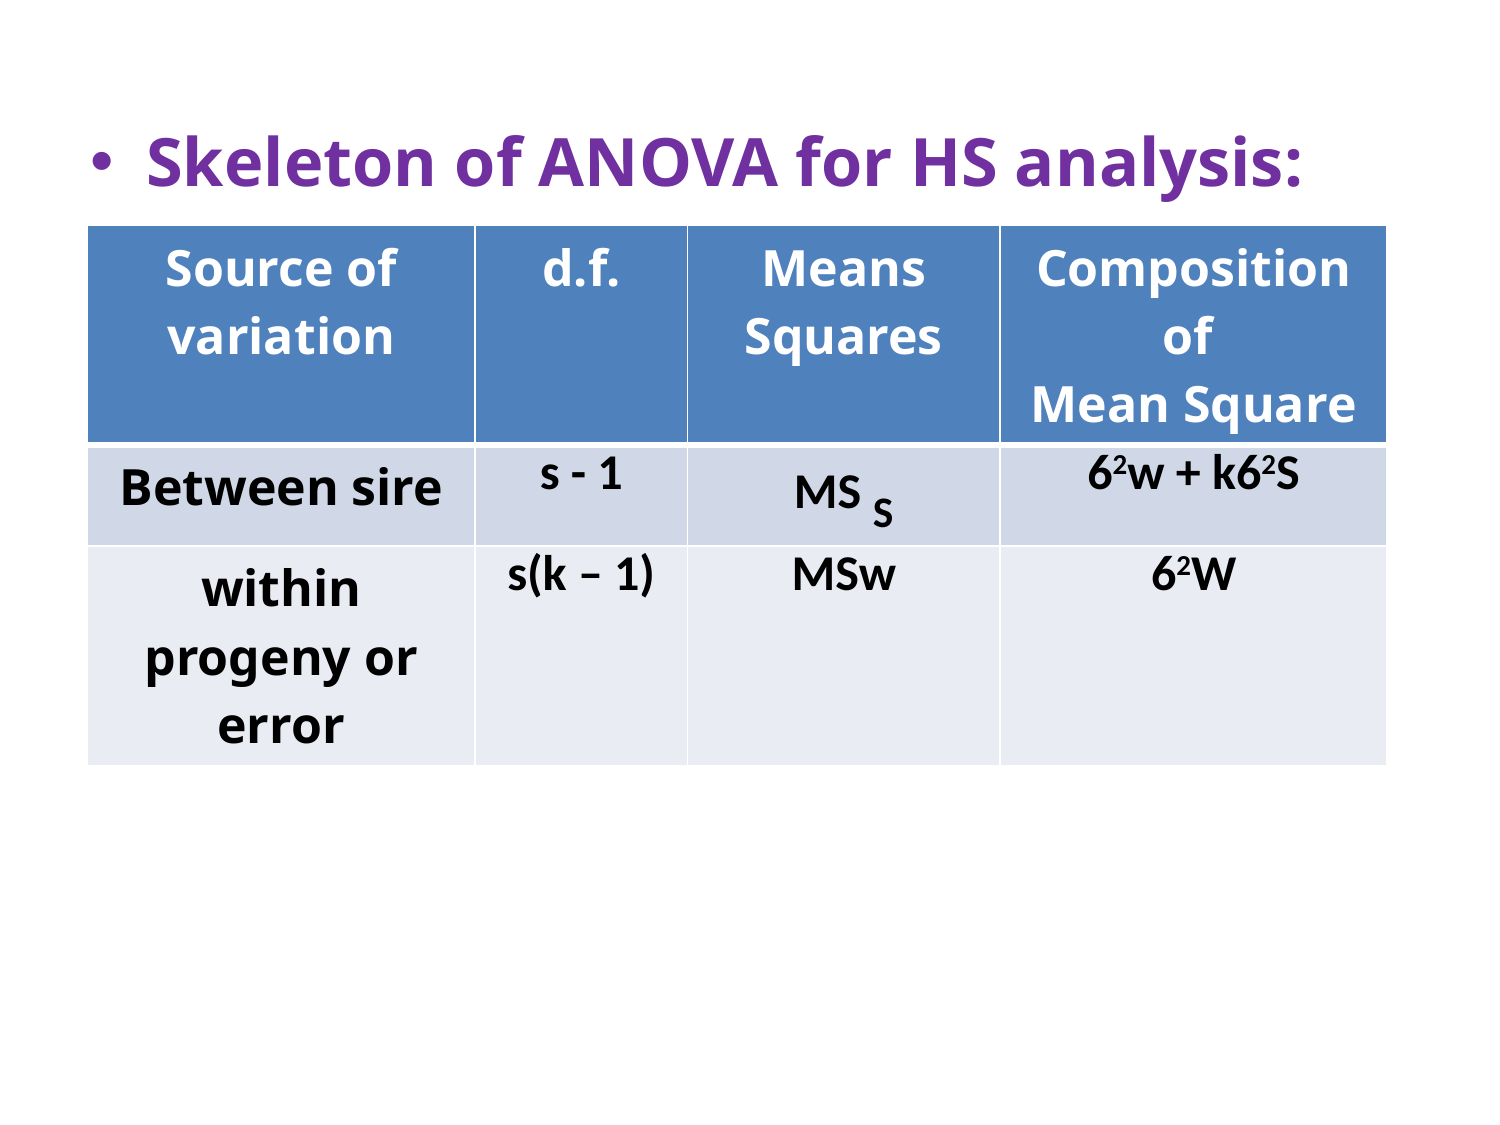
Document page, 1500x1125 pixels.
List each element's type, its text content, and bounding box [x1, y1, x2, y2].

table_header Source of variation [88, 226, 474, 442]
table_cell 62W [1001, 547, 1386, 765]
table_cell Between sire [88, 448, 474, 545]
table_cell 62w + k62S [1001, 448, 1386, 545]
list Skeleton of ANOVA for HS analysis: s = number of sires k = number of progeny per sire [75, 112, 1425, 1005]
table_cell s - 1 [476, 448, 687, 545]
table_header Composition of Mean Square [1001, 226, 1386, 442]
table_cell s(k – 1) [476, 547, 687, 765]
table_cell within progeny or error [88, 547, 474, 765]
table_cell MSw [688, 547, 999, 765]
table_cell MS S [688, 448, 999, 545]
table_header d.f. [476, 226, 687, 442]
table_header Means Squares [688, 226, 999, 442]
